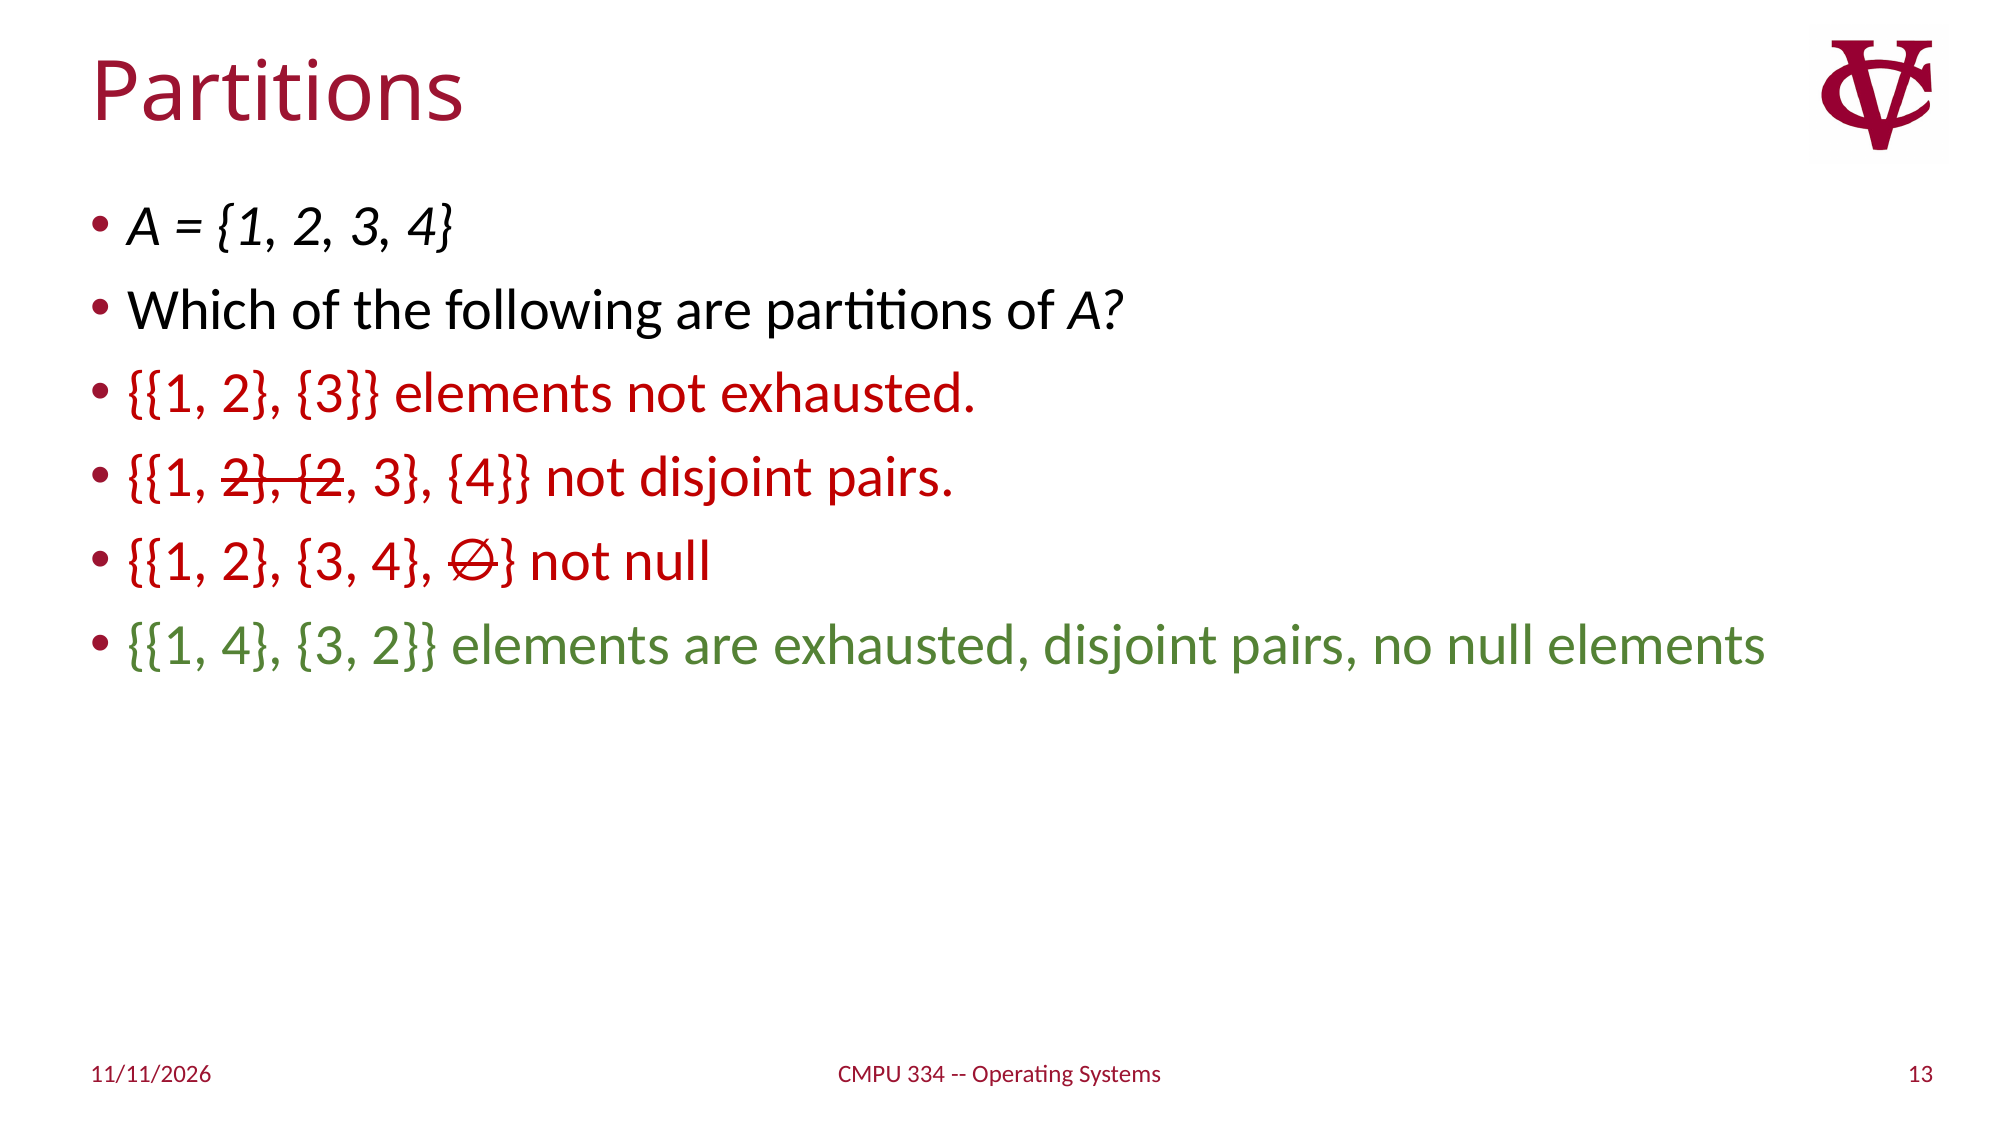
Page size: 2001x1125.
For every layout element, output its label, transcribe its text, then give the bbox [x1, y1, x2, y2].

footer CMPU 334 -- Operating Systems [662, 1042, 1338, 1103]
title Partitions [75, 37, 1793, 151]
list A = {1, 2, 3, 4} Which of the following are partitions of A? {{1, 2}, {3}} elements not exhausted. {{1, 2}, {2, 3}, {4}} not disjoint pairs. {{1, 2}, {3, 4}, ∅} not null {{1, 4}, {3, 2}} elements are exhausted, disjoint pairs, no null elements [75, 187, 1925, 1043]
slide_number 13 [1384, 1042, 1949, 1103]
picture [1809, 24, 1949, 164]
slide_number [75, 1042, 640, 1103]
